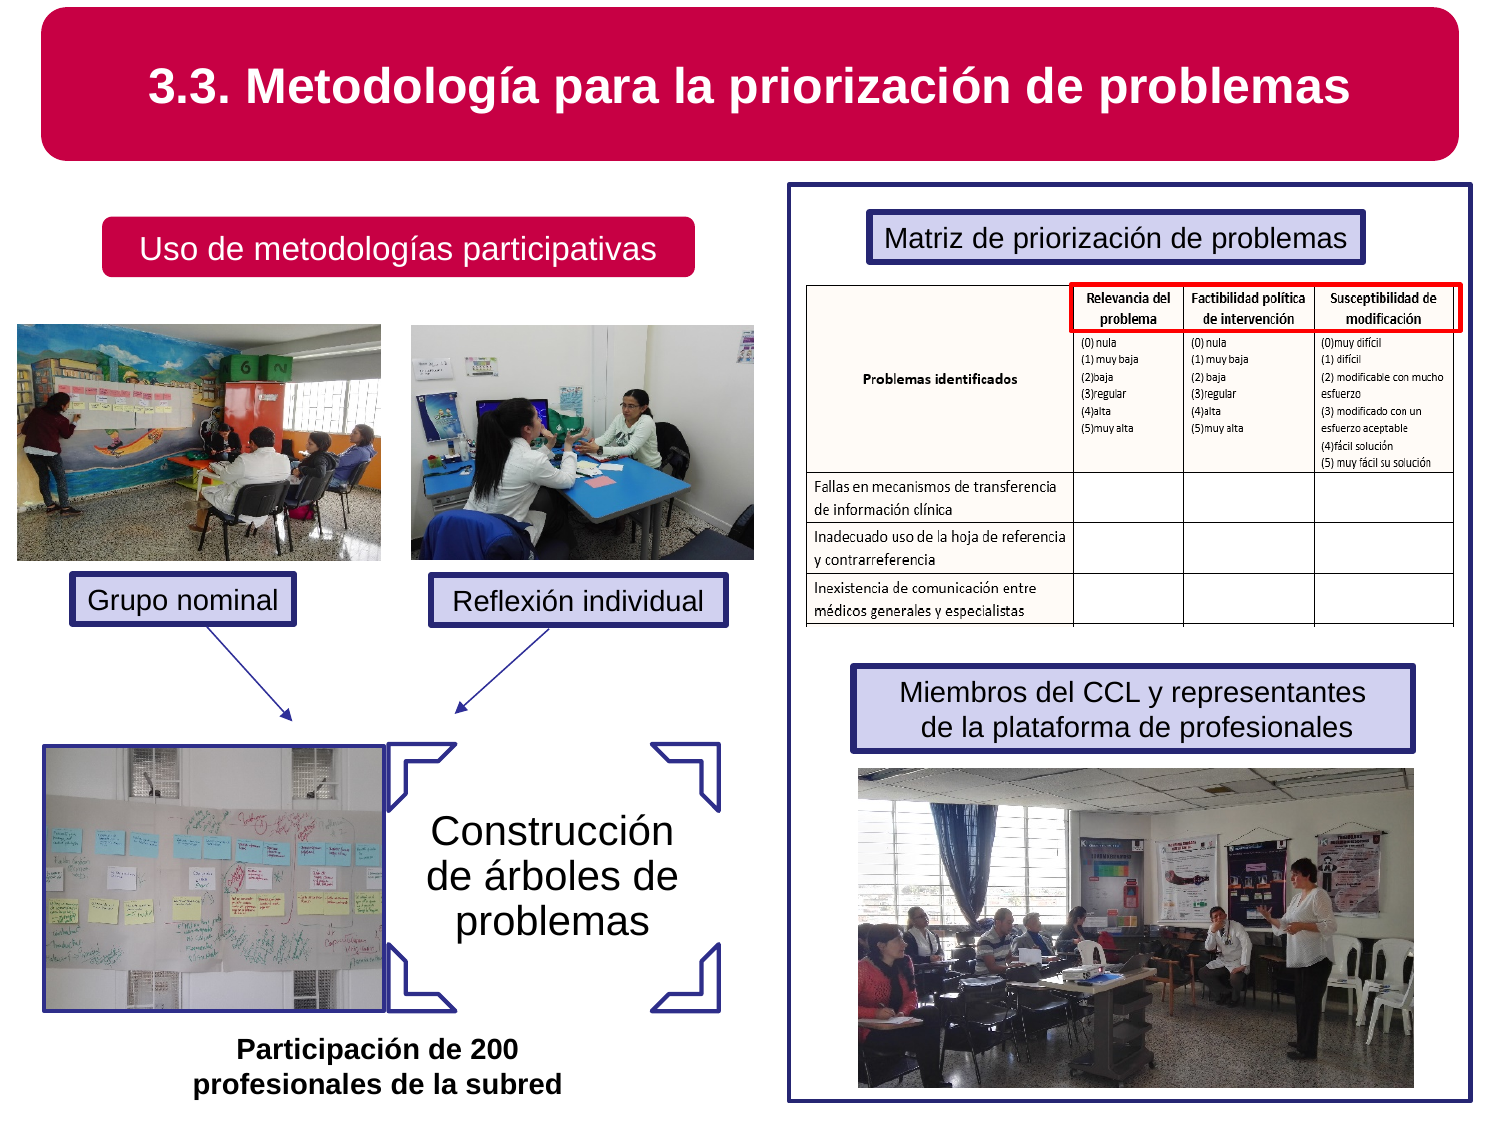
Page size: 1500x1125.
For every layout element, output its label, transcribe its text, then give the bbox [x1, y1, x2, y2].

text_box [0, 607, 909, 1012]
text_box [454, 628, 550, 715]
picture [802, 281, 1461, 627]
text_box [206, 626, 293, 722]
text_box [787, 182, 1473, 1103]
text_box Grupo nominal [72, 574, 295, 605]
picture [410, 325, 754, 561]
text_box Uso de metodologías participativas [102, 216, 695, 278]
text_box Reflexión individual [430, 575, 726, 605]
text_box Participación de 200 profesionales de la subred [171, 1023, 585, 1108]
picture [16, 324, 381, 561]
picture [857, 767, 1414, 1089]
title 3.3. Metodología para la priorización de problemas [41, 19, 1459, 149]
